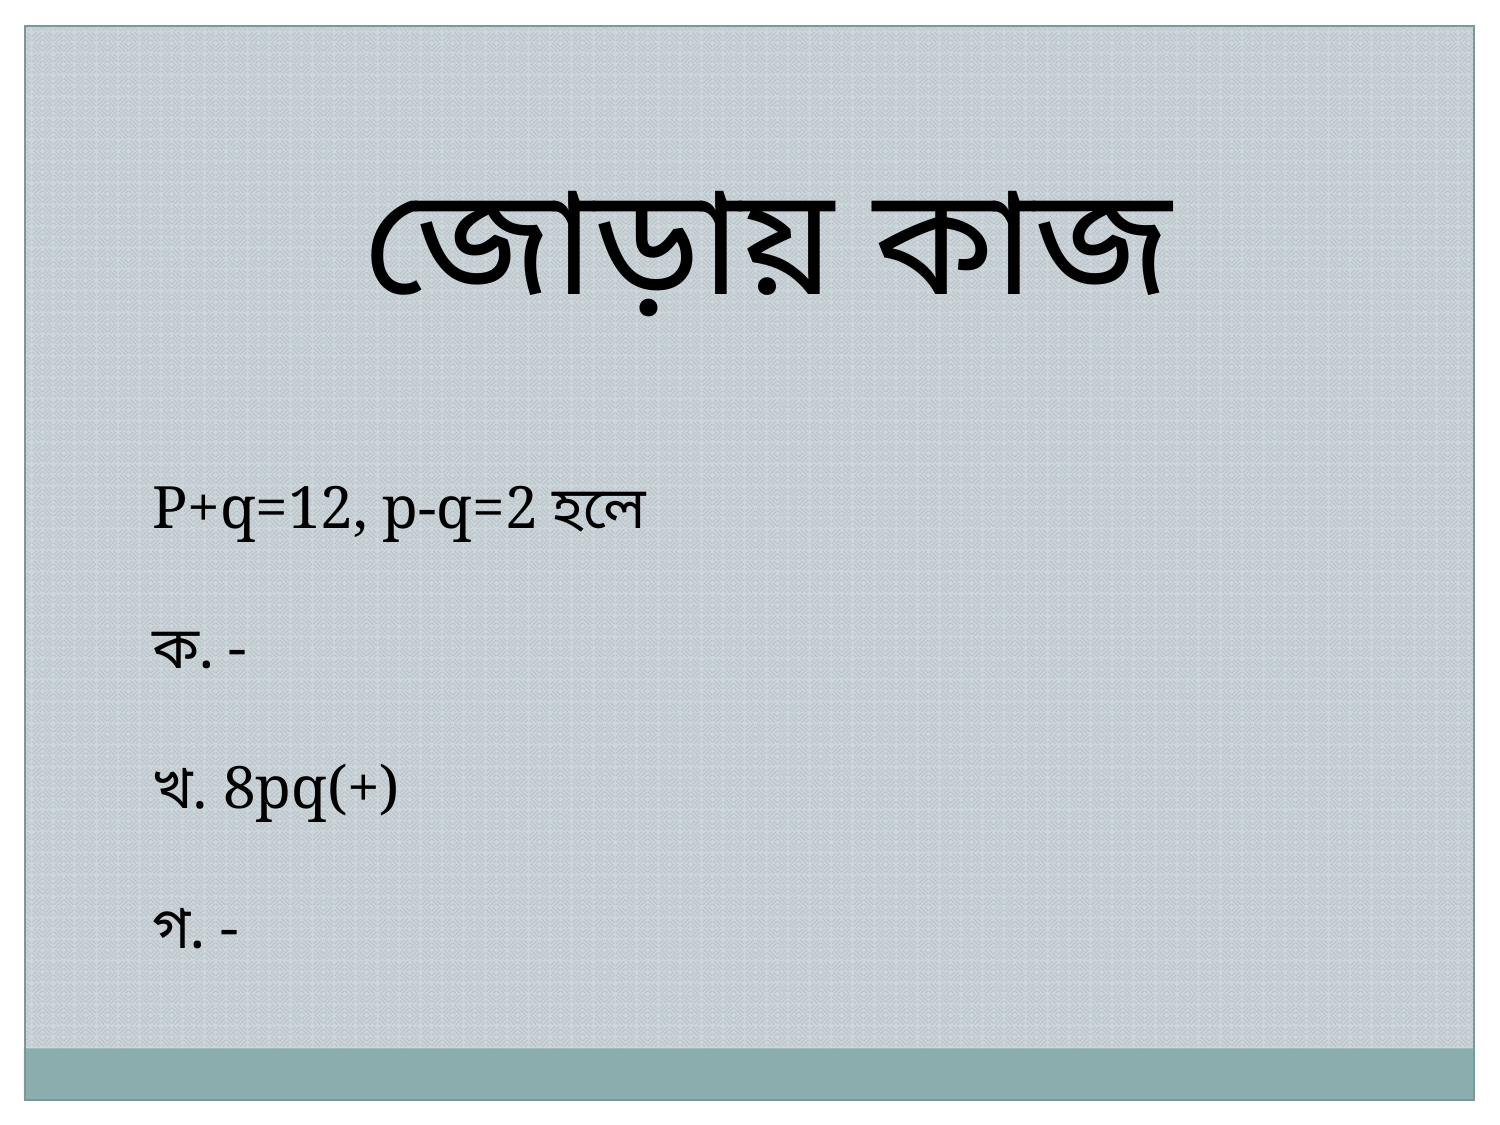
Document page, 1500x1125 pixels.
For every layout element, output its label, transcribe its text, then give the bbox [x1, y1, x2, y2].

text_box জোড়ায় কাজ [124, 137, 1413, 333]
